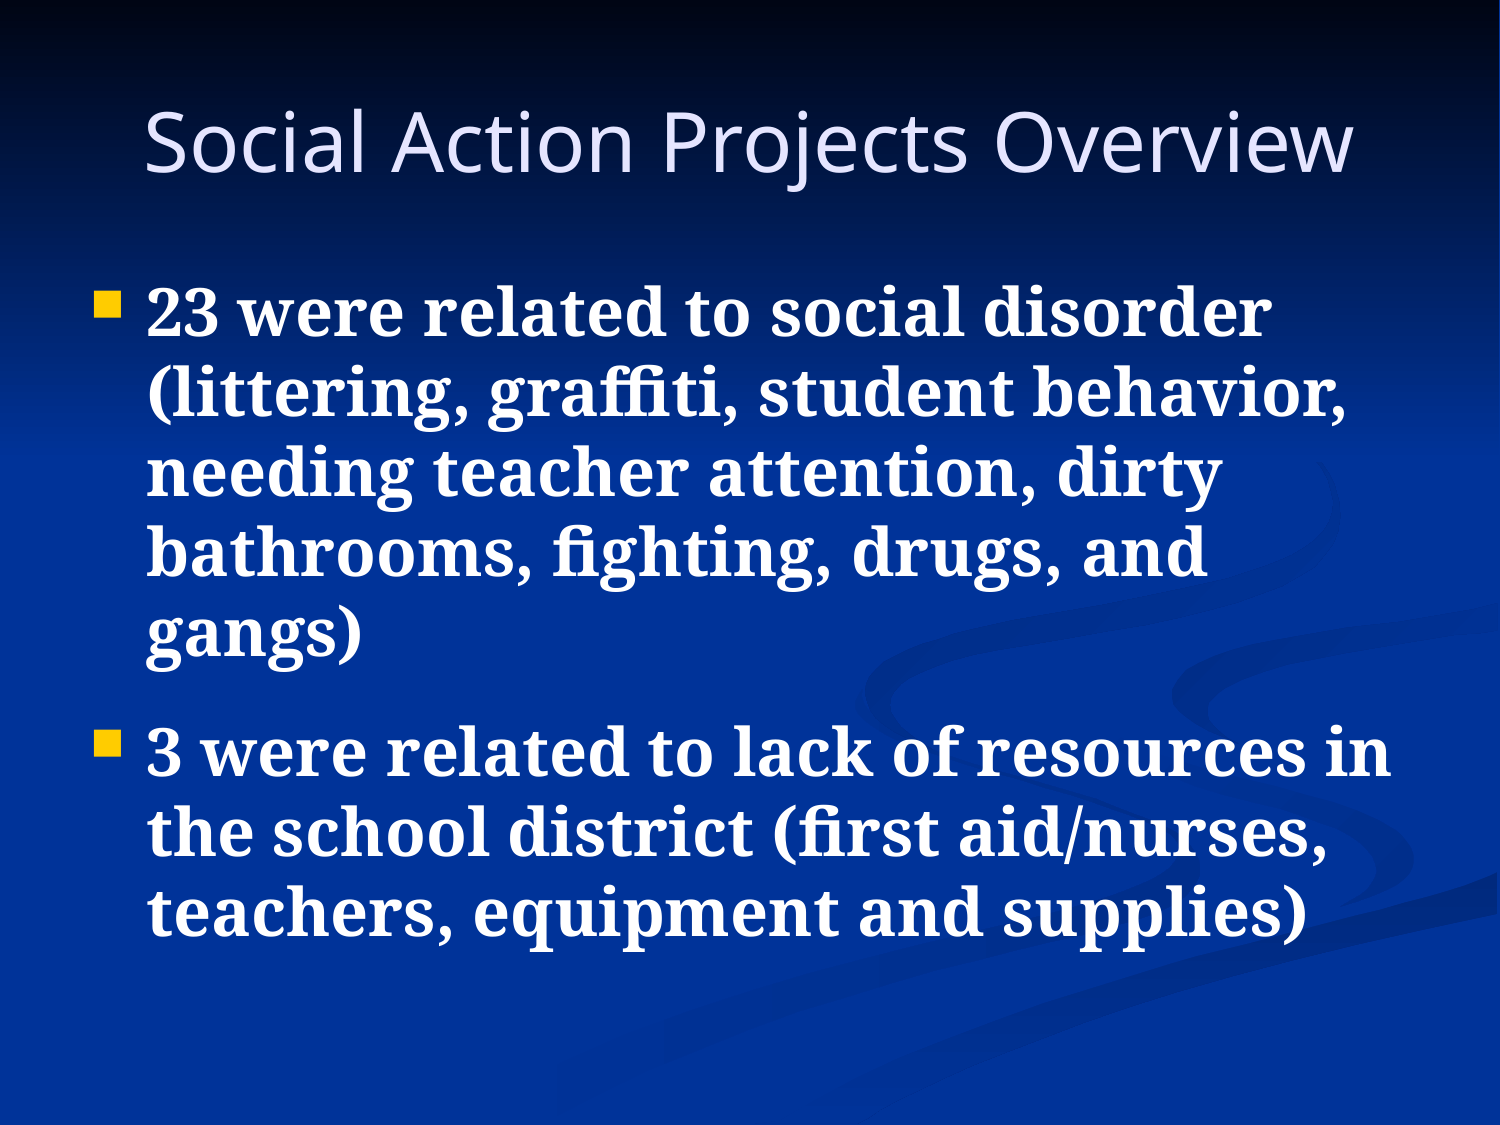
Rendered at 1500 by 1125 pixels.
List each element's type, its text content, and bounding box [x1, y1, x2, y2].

title Social Action Projects Overview [75, 45, 1425, 233]
list 23 were related to social disorder (littering, graffiti, student behavior, needing teacher attention, dirty bathrooms, fighting, drugs, and gangs) 3 were related to lack of resources in the school district (first aid/nurses, teachers, equipment and supplies) [75, 262, 1425, 1005]
